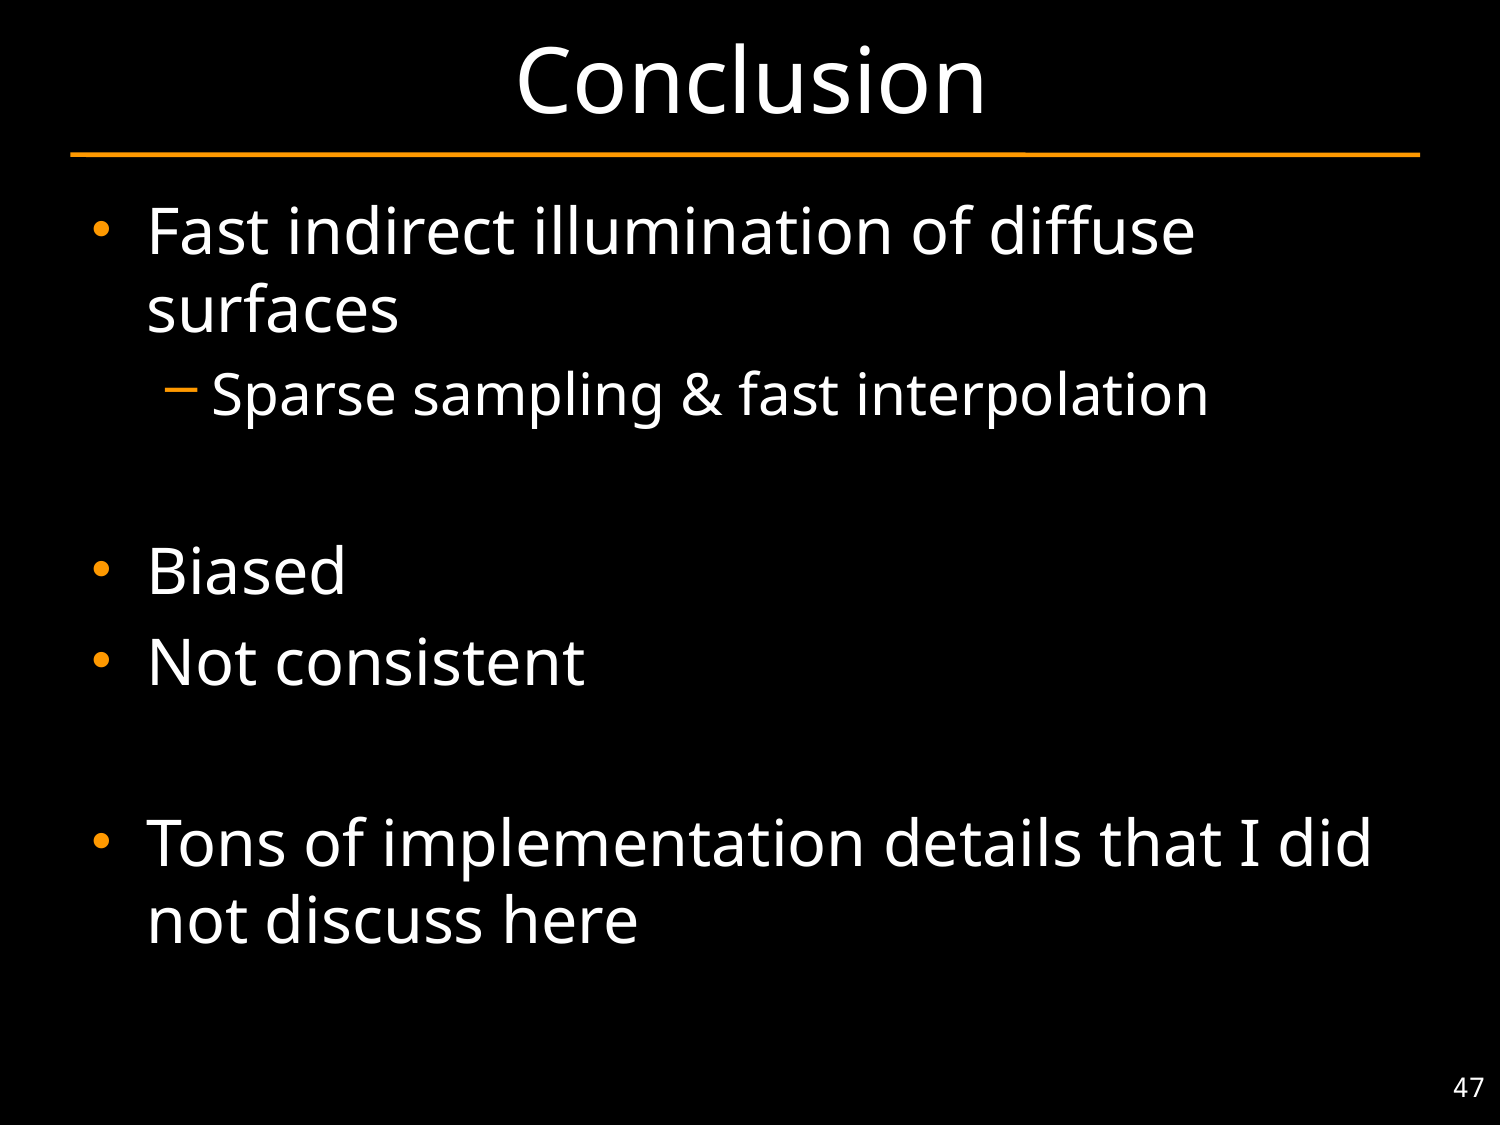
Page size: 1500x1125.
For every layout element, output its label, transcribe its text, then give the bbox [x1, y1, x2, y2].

title Conclusion [84, 13, 1421, 155]
slide_number 47 [1149, 1062, 1500, 1125]
list Fast indirect illumination of diffuse surfaces Sparse sampling & fast interpolation Biased Not consistent Tons of implementation details that I did not discuss here [74, 182, 1426, 1006]
